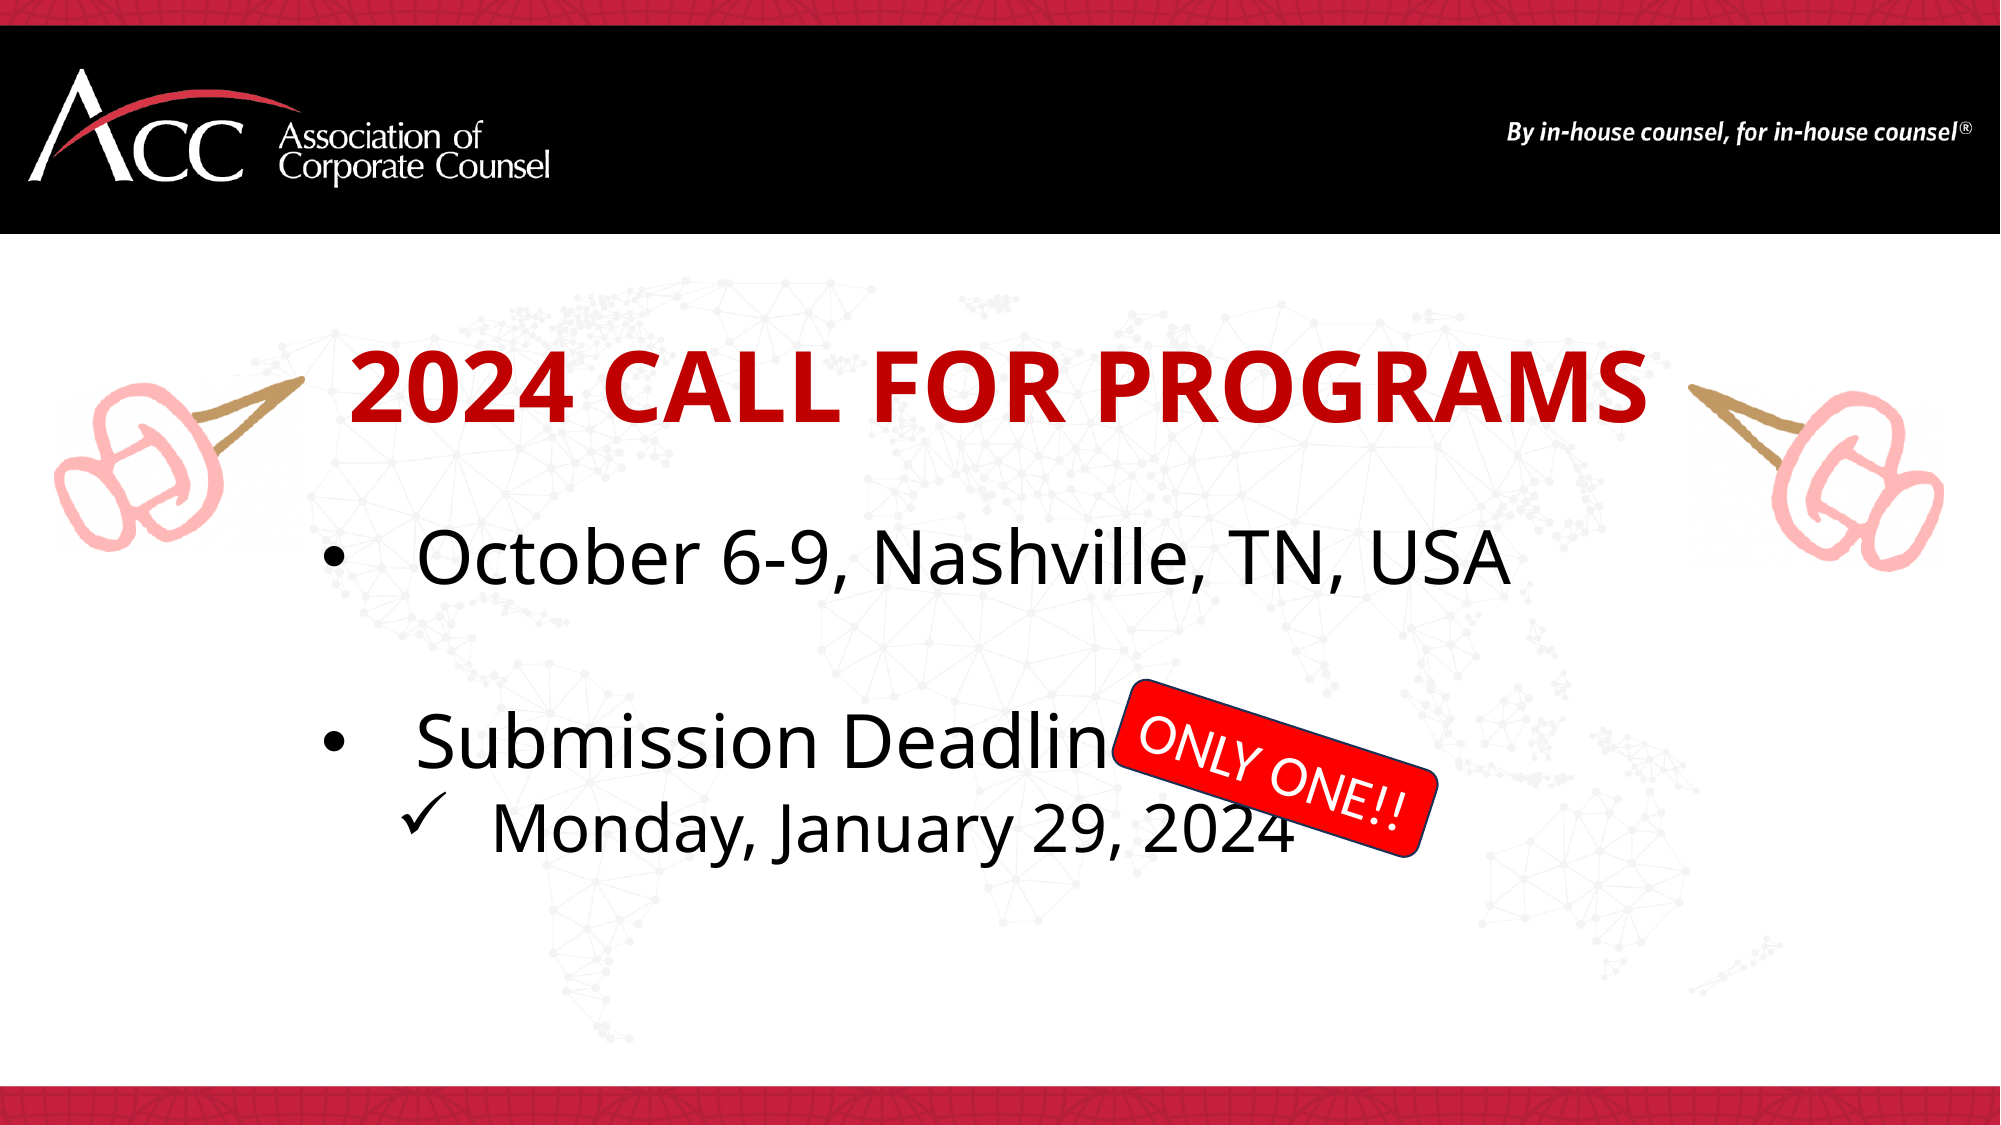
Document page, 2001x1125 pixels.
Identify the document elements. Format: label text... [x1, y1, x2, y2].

text_box October 6-9, Nashville, TN, USA Submission Deadline: Monday, January 29, 2024 [306, 512, 1694, 995]
picture [0, 0, 2000, 1125]
text_box ONLY ONE!! [1111, 678, 1439, 858]
text_box 2024 Call for Programs [324, 264, 1675, 452]
